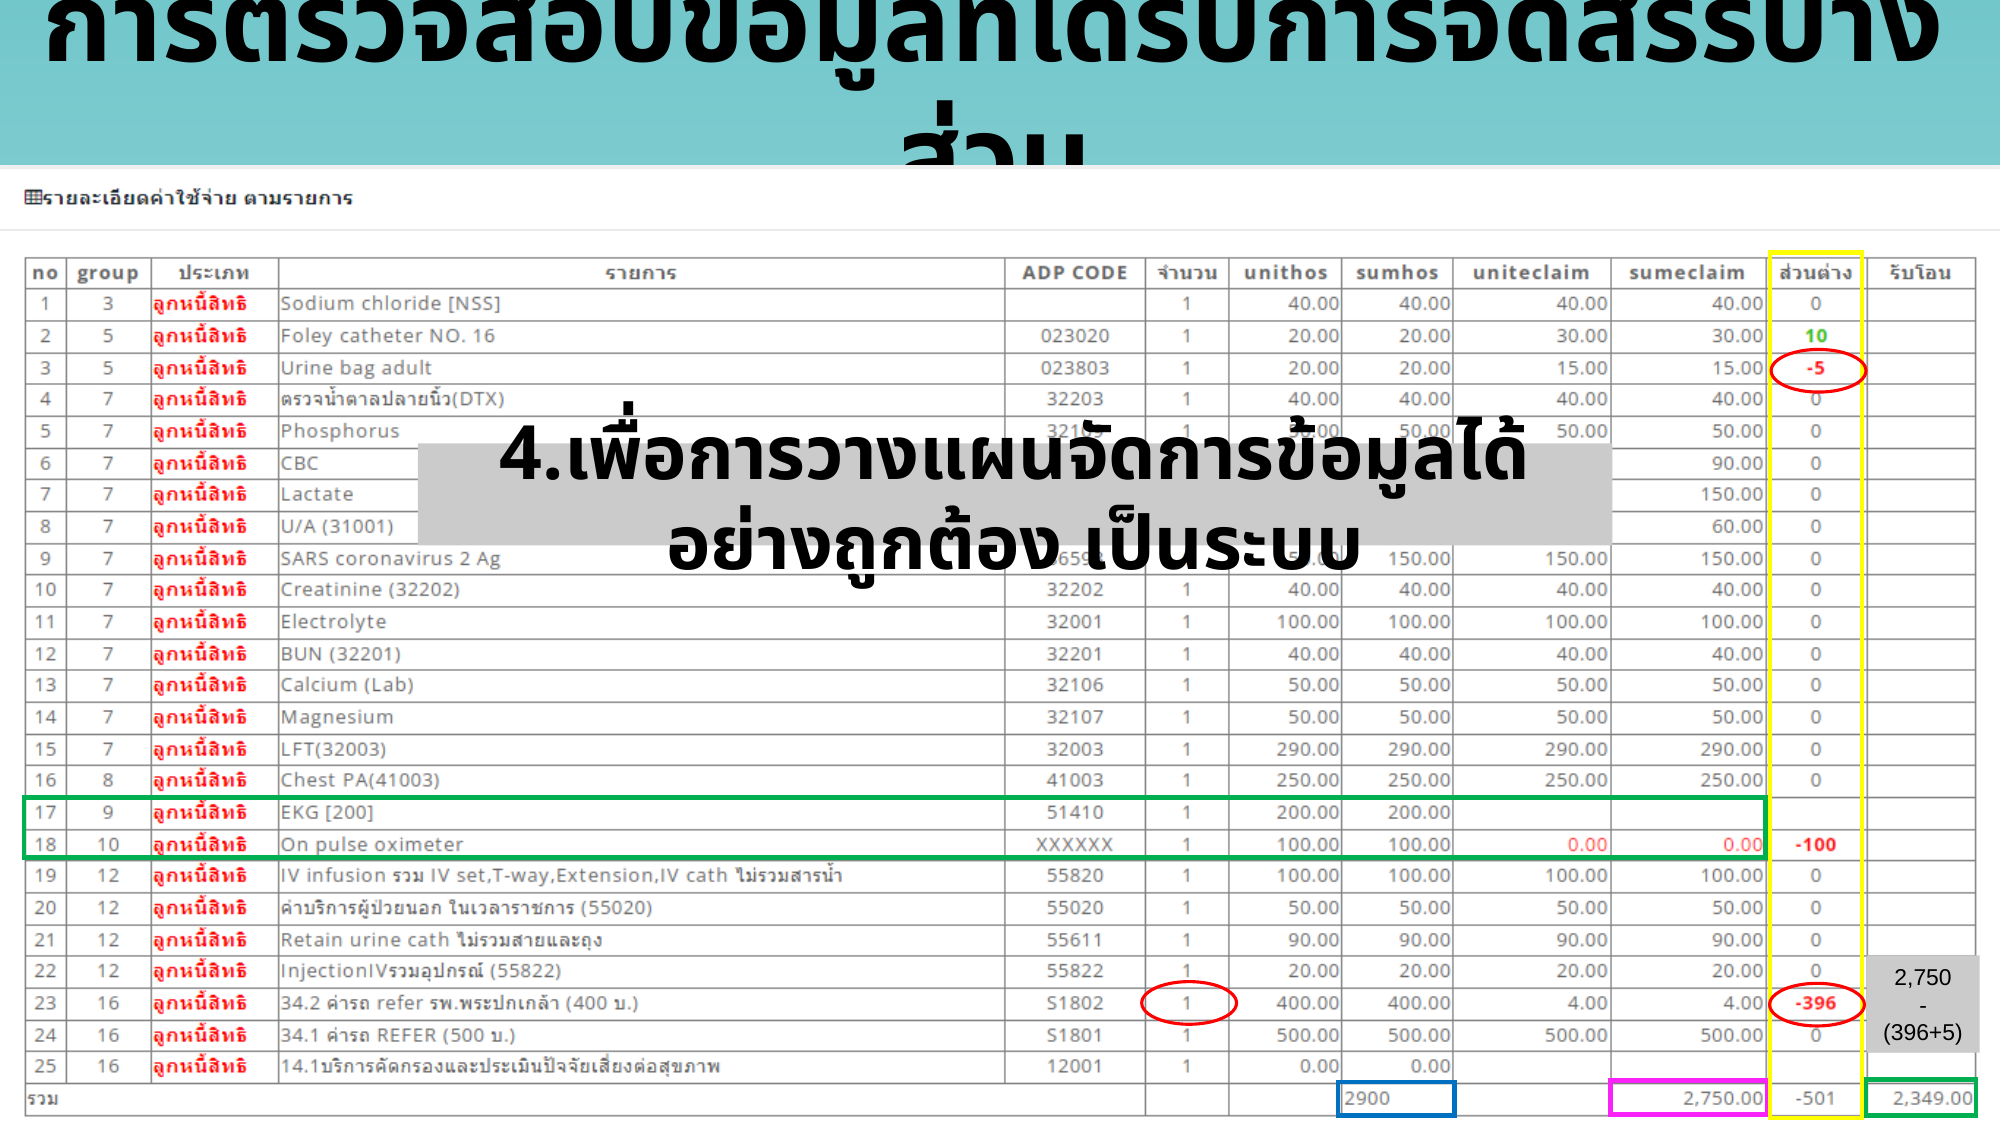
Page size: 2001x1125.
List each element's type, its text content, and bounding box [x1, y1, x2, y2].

text_box การตรวจสอบข้อมูลที่ได้รับการจัดสรรบางส่วน [0, 16, 1994, 152]
picture [0, 165, 2000, 1125]
